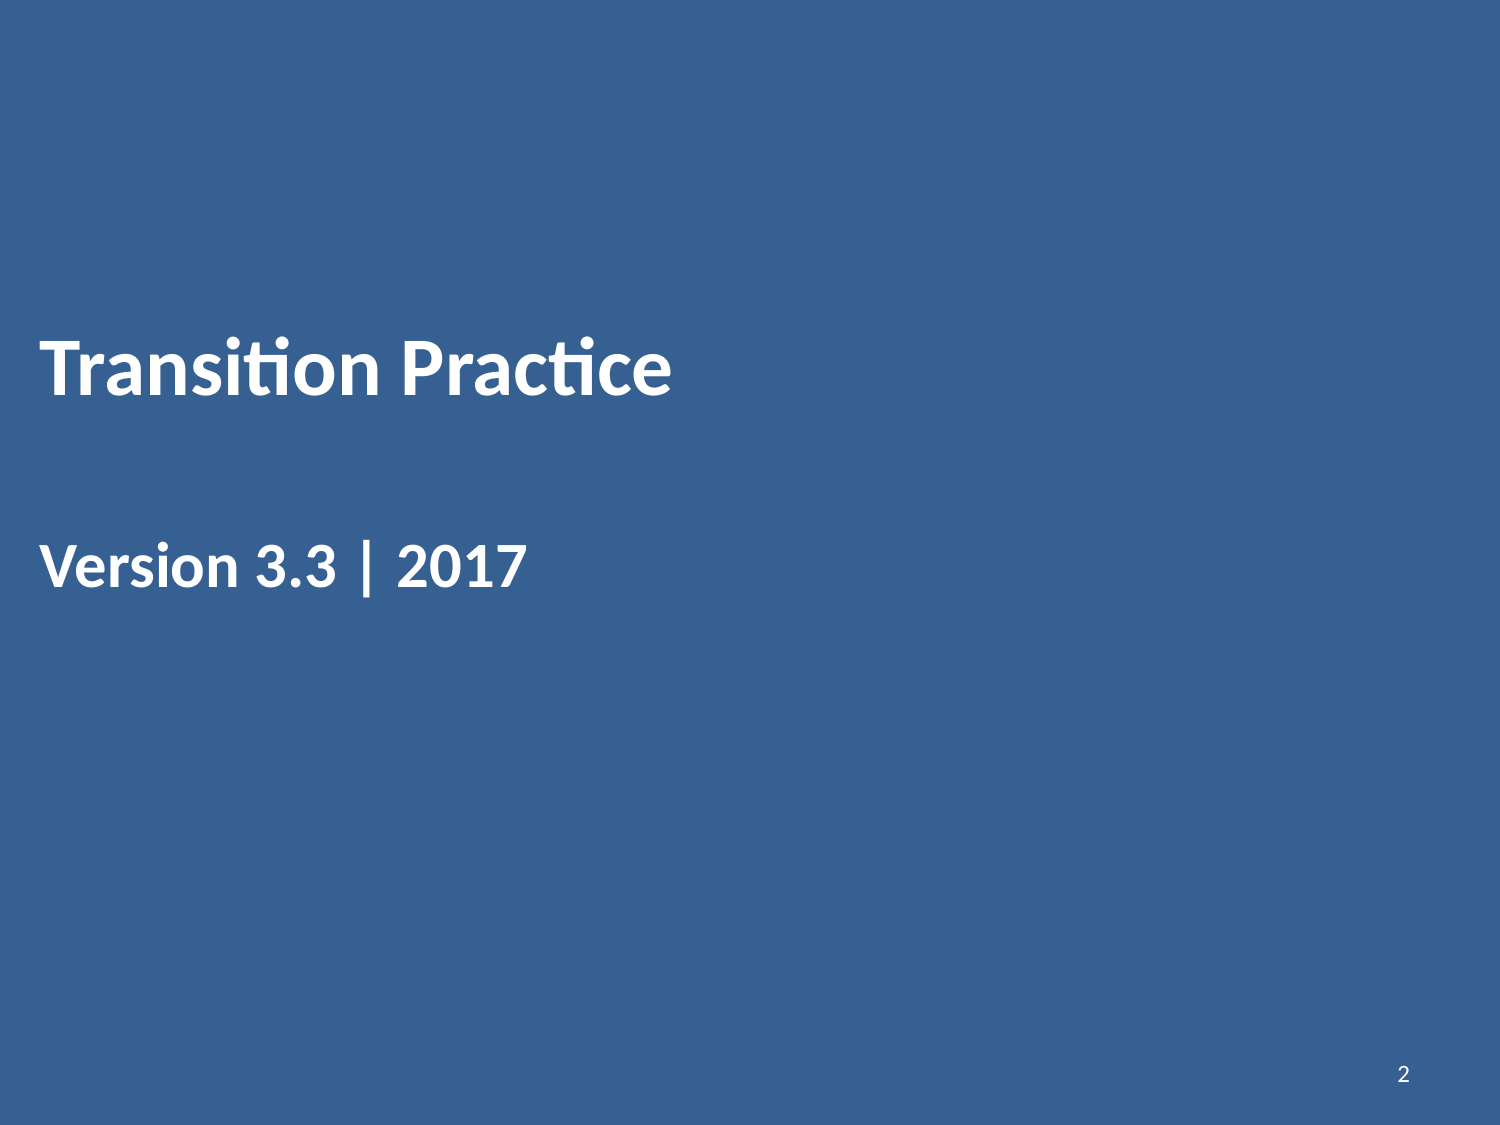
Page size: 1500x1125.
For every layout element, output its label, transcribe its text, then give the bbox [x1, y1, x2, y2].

title Transition Practice Version 3.3 | 2017 [24, 187, 1488, 725]
slide_number 2 [1074, 1042, 1425, 1103]
